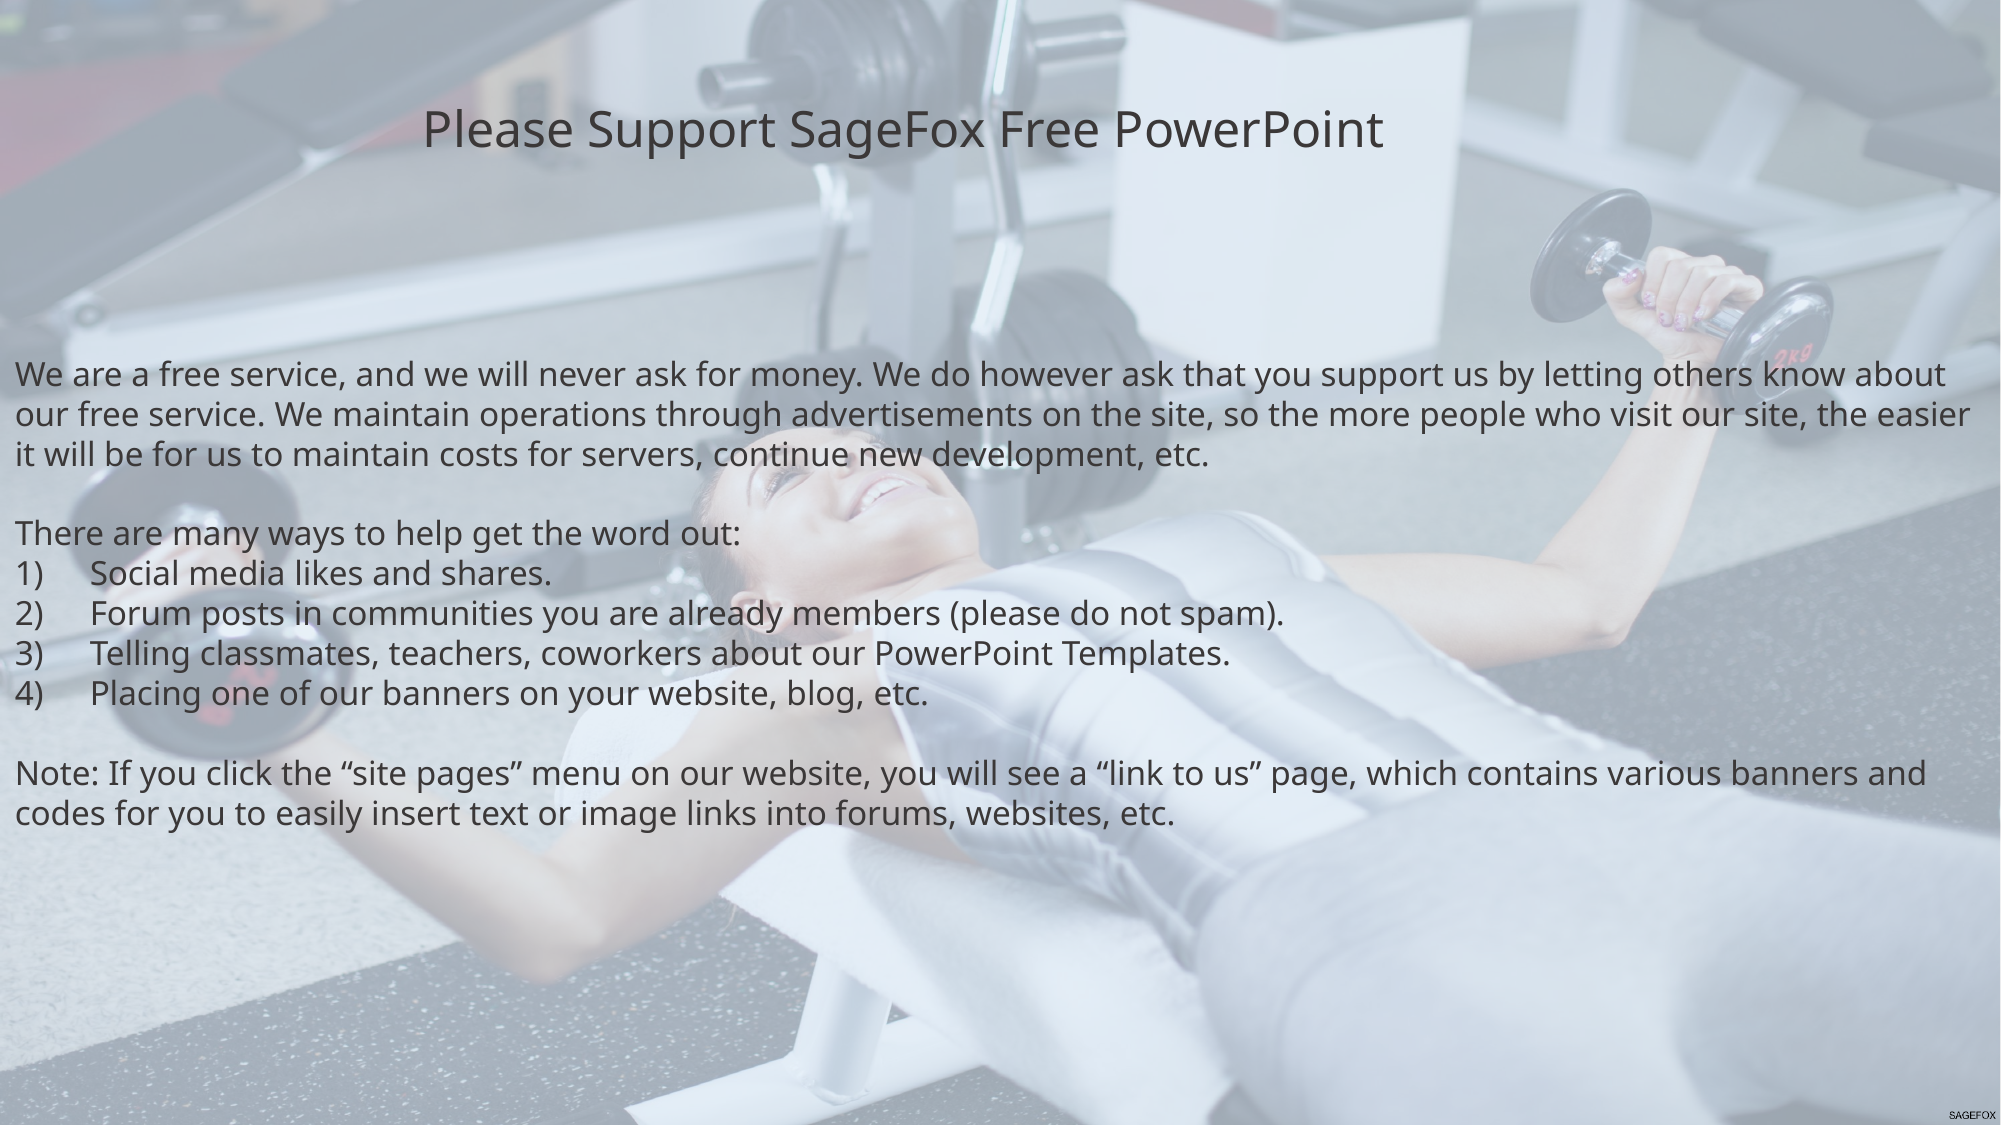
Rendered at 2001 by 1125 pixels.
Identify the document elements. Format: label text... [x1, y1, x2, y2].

title Please Support SageFox Free PowerPoint [363, 72, 1444, 190]
text_box We are a free service, and we will never ask for money. We do however ask that you support us by letting others know about our free service. We maintain operations through advertisements on the site, so the more people who visit our site, the easier it will be for us to maintain costs for servers, continue new development, etc. There are many ways to help get the word out: Social media likes and shares. Forum posts in communities you are already members (please do not spam). Telling classmates, teachers, coworkers about our PowerPoint Templates. Placing one of our banners on your website, blog, etc. Note: If you click the “site pages” menu on our website, you will see a “link to us” page, which contains various banners and codes for you to easily insert text or image links into forums, websites, etc. [0, 0, 2000, 1125]
